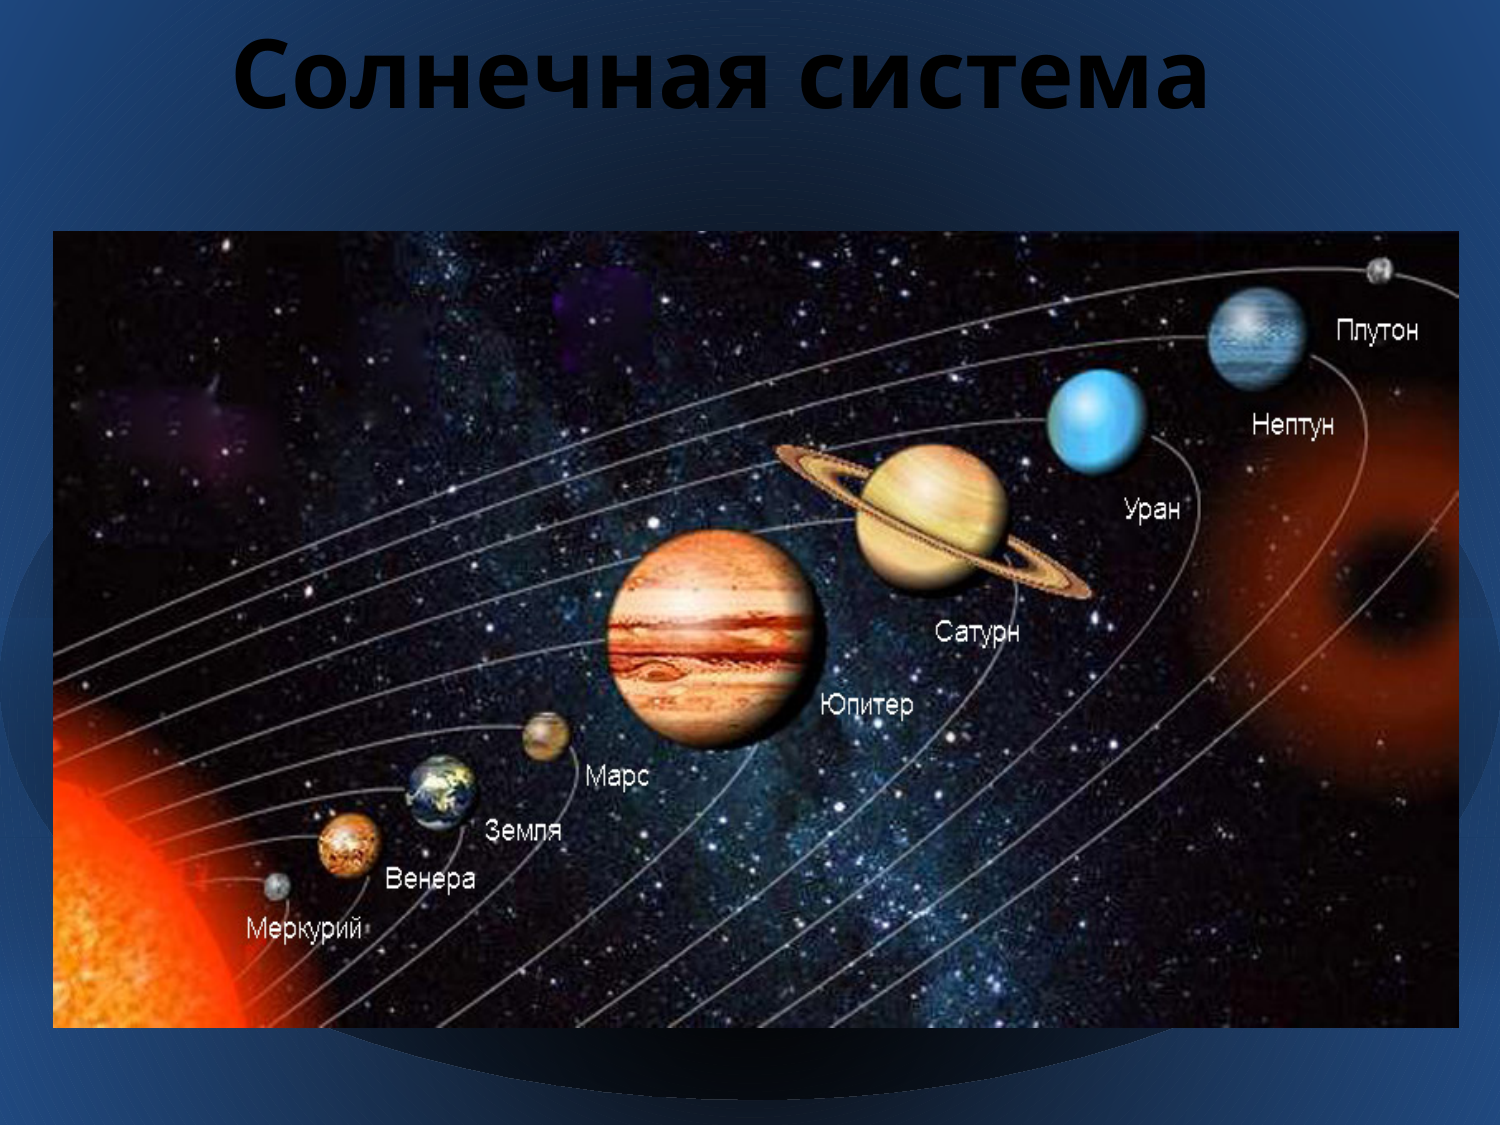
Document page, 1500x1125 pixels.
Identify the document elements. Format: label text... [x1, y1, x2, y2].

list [52, 231, 1460, 1028]
title Солнечная система [159, 4, 1228, 193]
